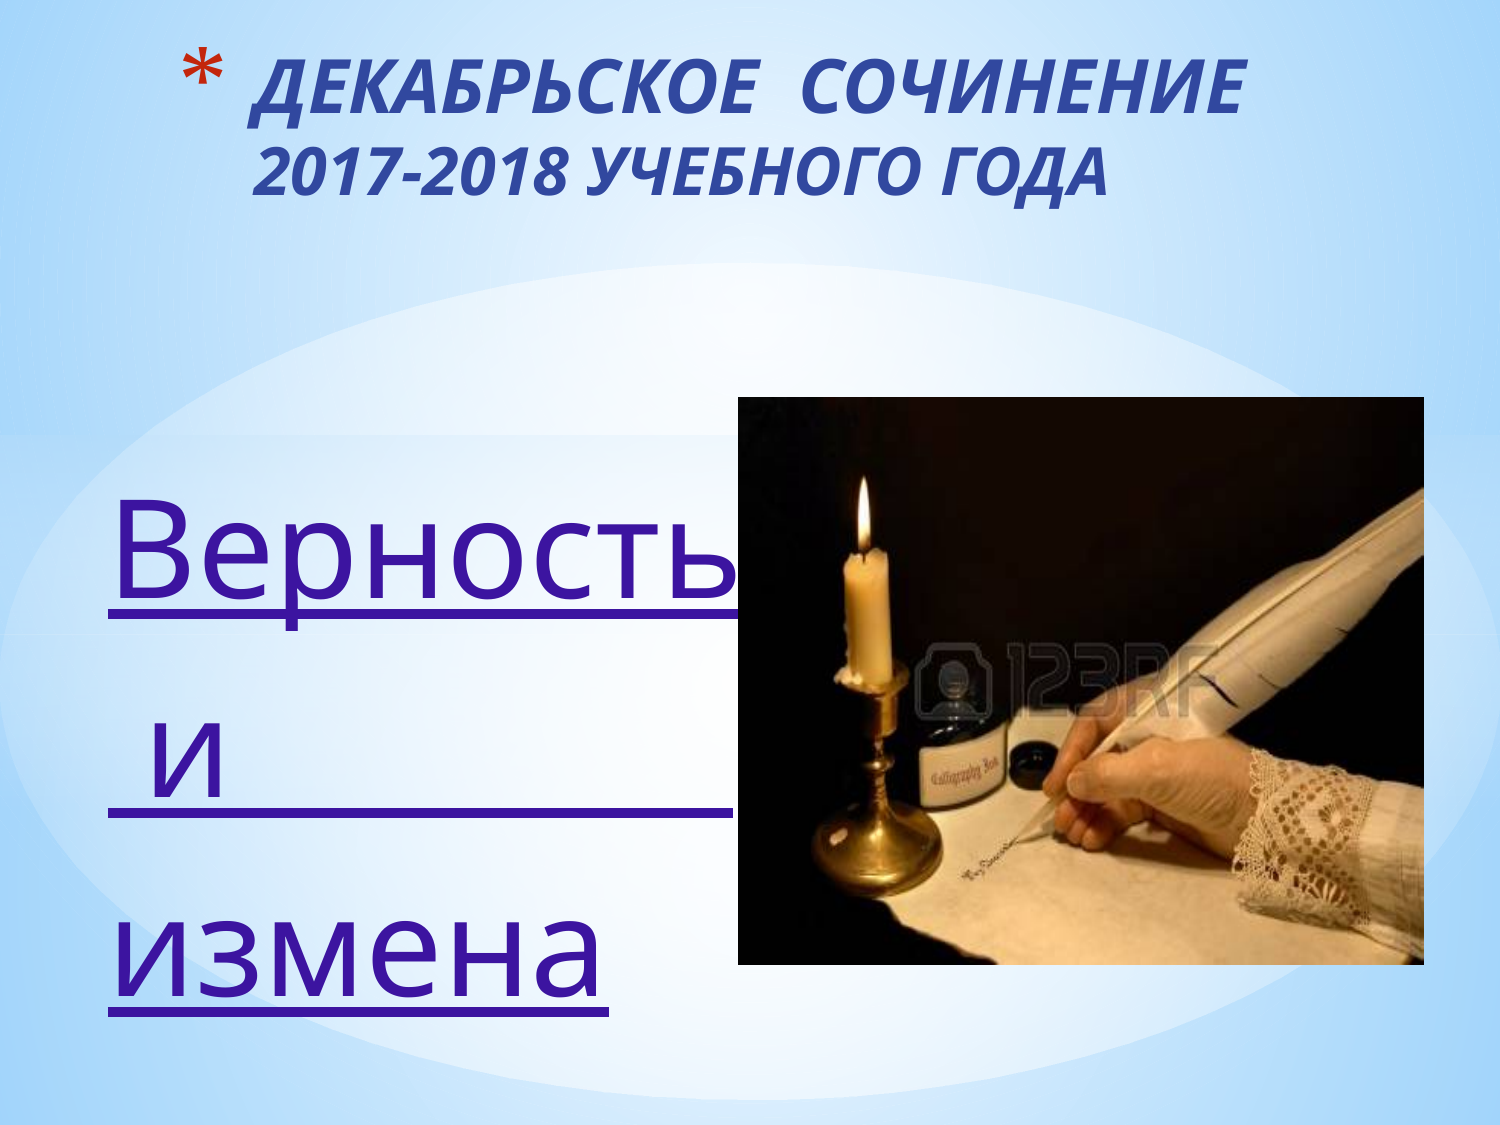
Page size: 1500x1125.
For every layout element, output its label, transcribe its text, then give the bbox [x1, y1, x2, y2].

subtitle Верность и измена [93, 255, 1428, 1035]
picture [737, 396, 1424, 965]
title ДЕКАБРЬСКОЕ СОЧИНЕНИЕ 2017-2018 УЧЕБНОГО ГОДА [134, 30, 1436, 256]
